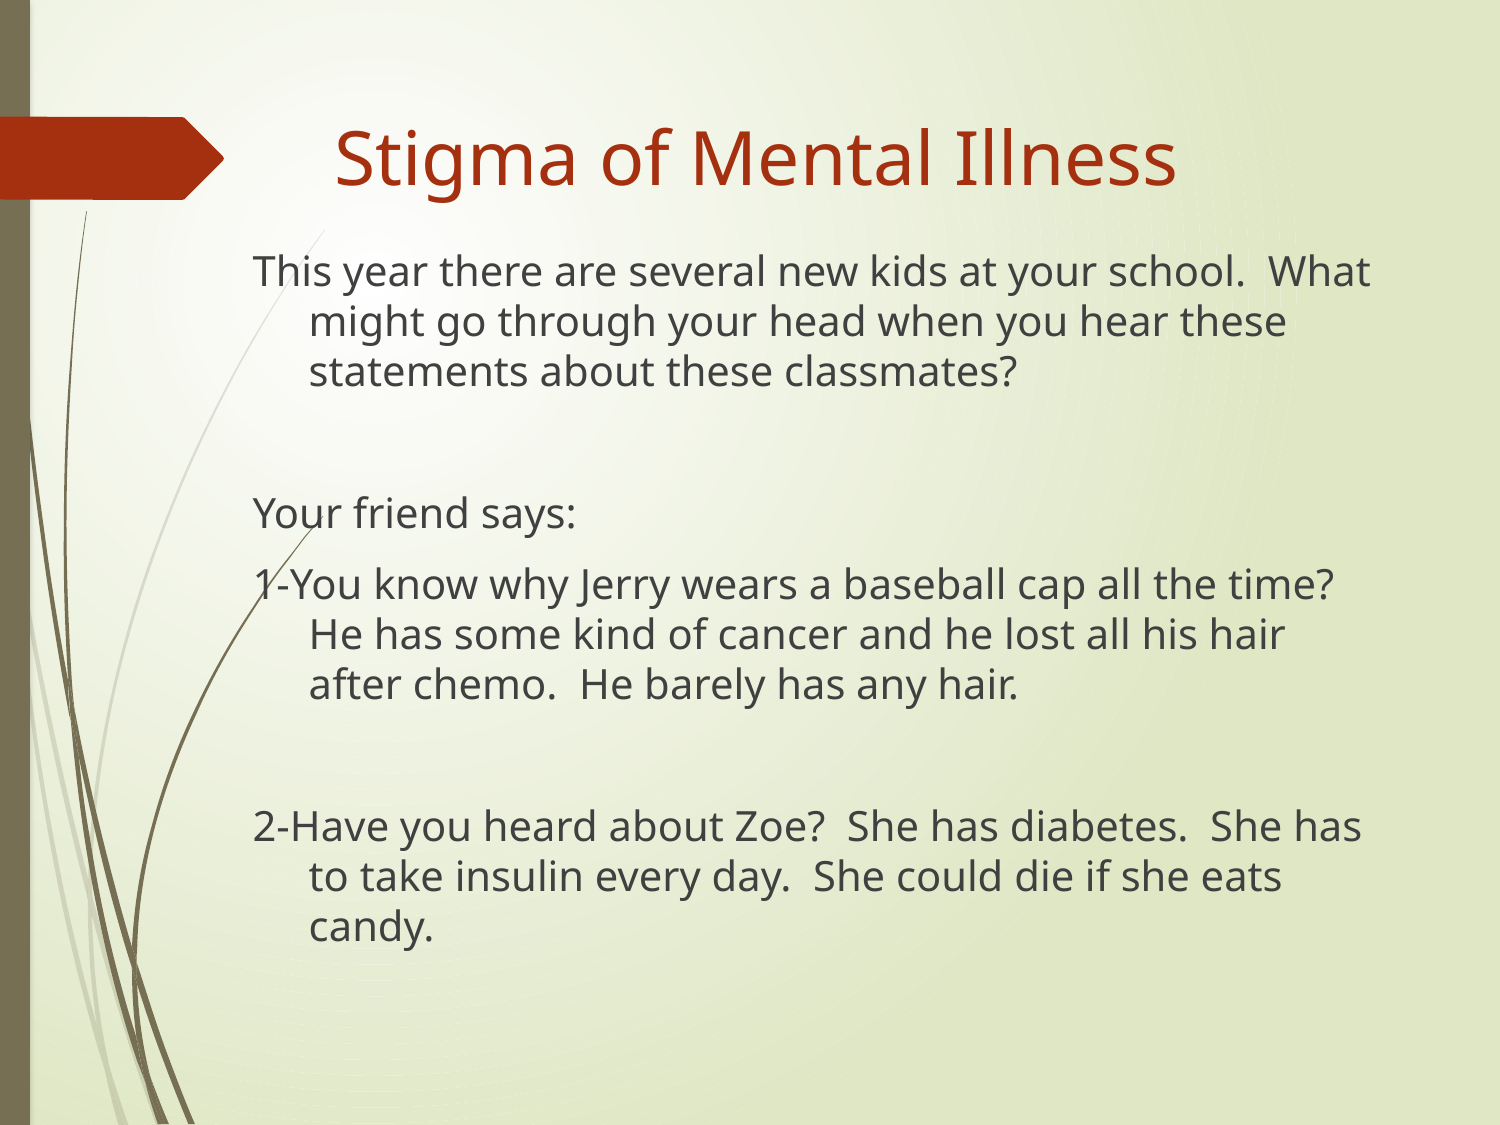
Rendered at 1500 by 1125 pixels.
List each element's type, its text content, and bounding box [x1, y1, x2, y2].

title Stigma of Mental Illness [319, 102, 1400, 237]
list This year there are several new kids at your school. What might go through your head when you hear these statements about these classmates? Your friend says: 1-You know why Jerry wears a baseball cap all the time? He has some kind of cancer and he lost all his hair after chemo. He barely has any hair. 2-Have you heard about Zoe? She has diabetes. She has to take insulin every day. She could die if she eats candy. [237, 237, 1400, 1088]
